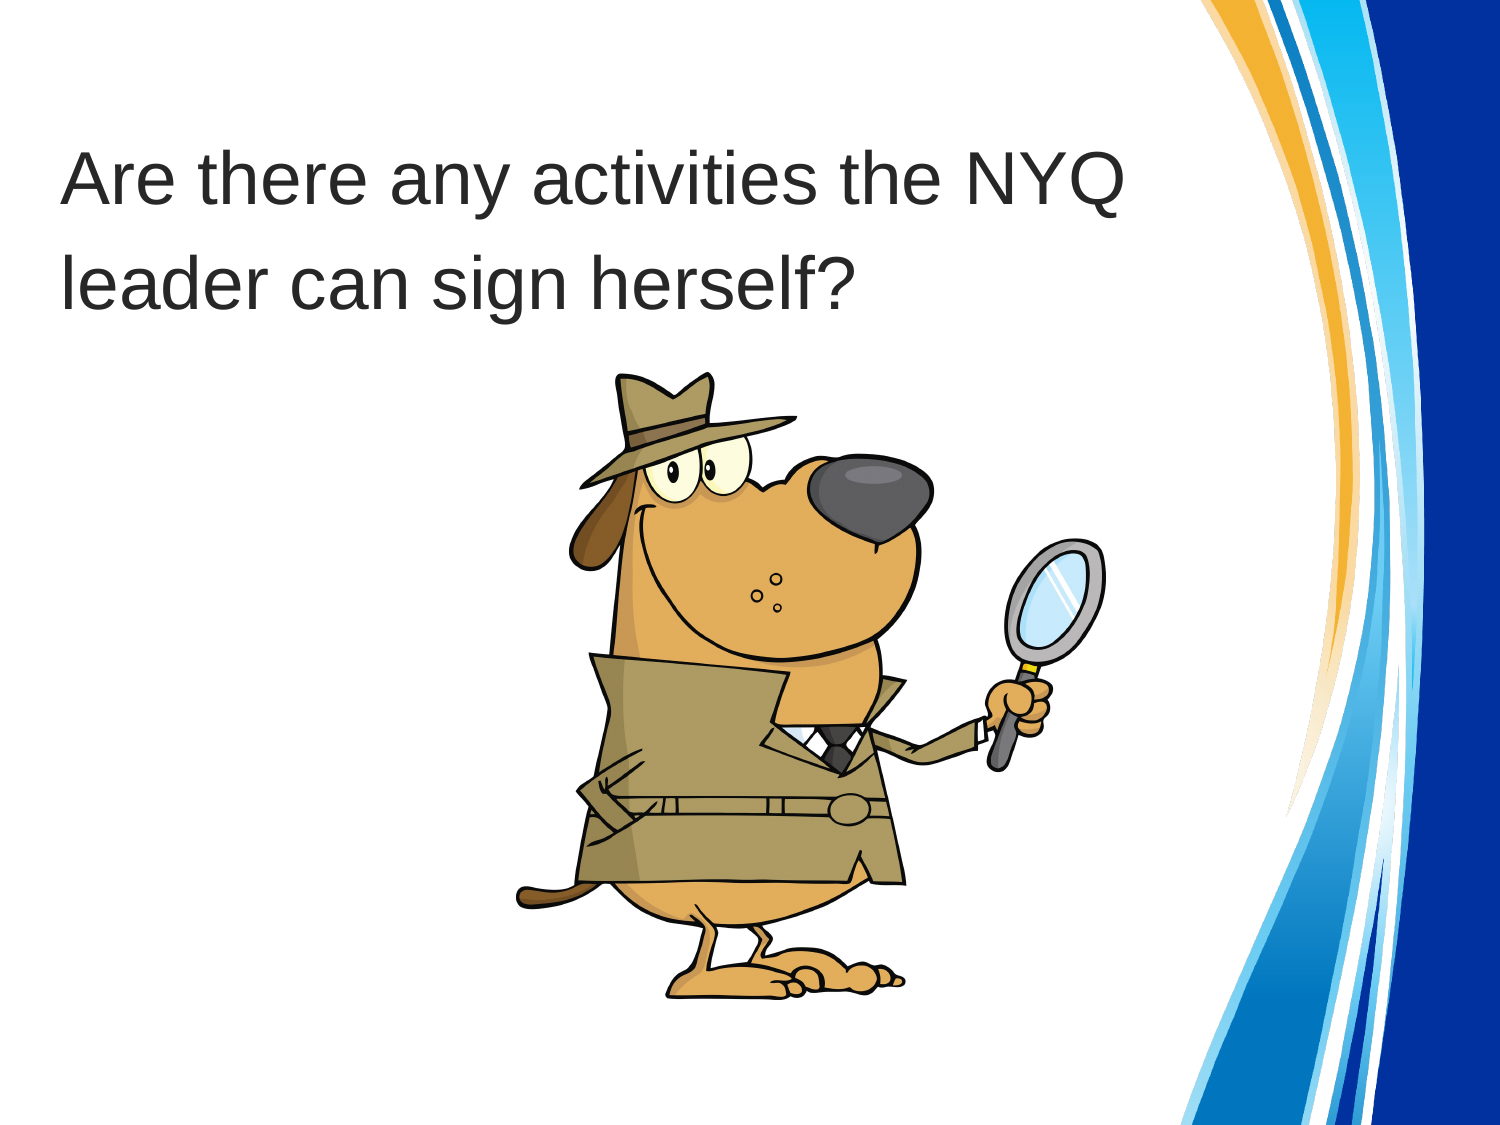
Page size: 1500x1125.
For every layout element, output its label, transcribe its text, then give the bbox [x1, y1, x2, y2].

picture [516, 371, 1107, 1001]
picture [1167, 0, 1500, 1125]
list Are there any activities the NYQ leader can sign herself? [45, 121, 1396, 928]
